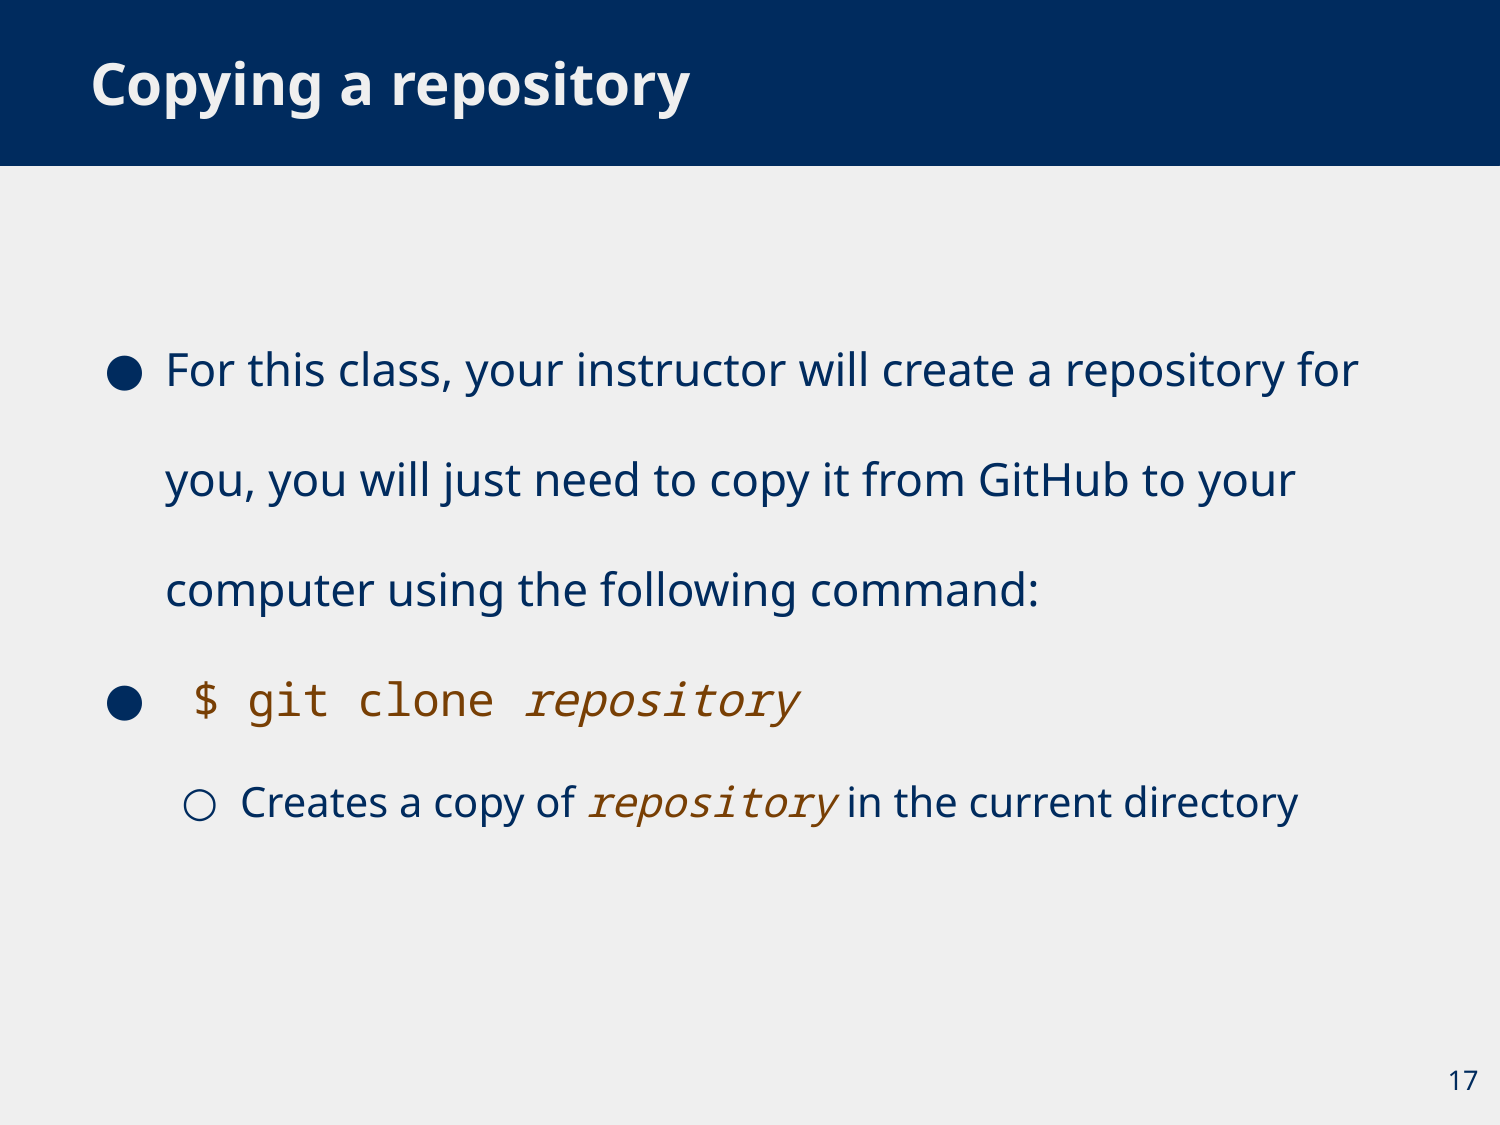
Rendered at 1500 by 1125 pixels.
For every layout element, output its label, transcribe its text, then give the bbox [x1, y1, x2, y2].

title Copying a repository [75, 32, 1425, 132]
slide_number 17 [1403, 1038, 1494, 1125]
list For this class, your instructor will create a repository for you, you will just need to copy it from GitHub to your computer using the following command: $ git clone repository Creates a copy of repository in the current directory [75, 270, 1425, 1078]
